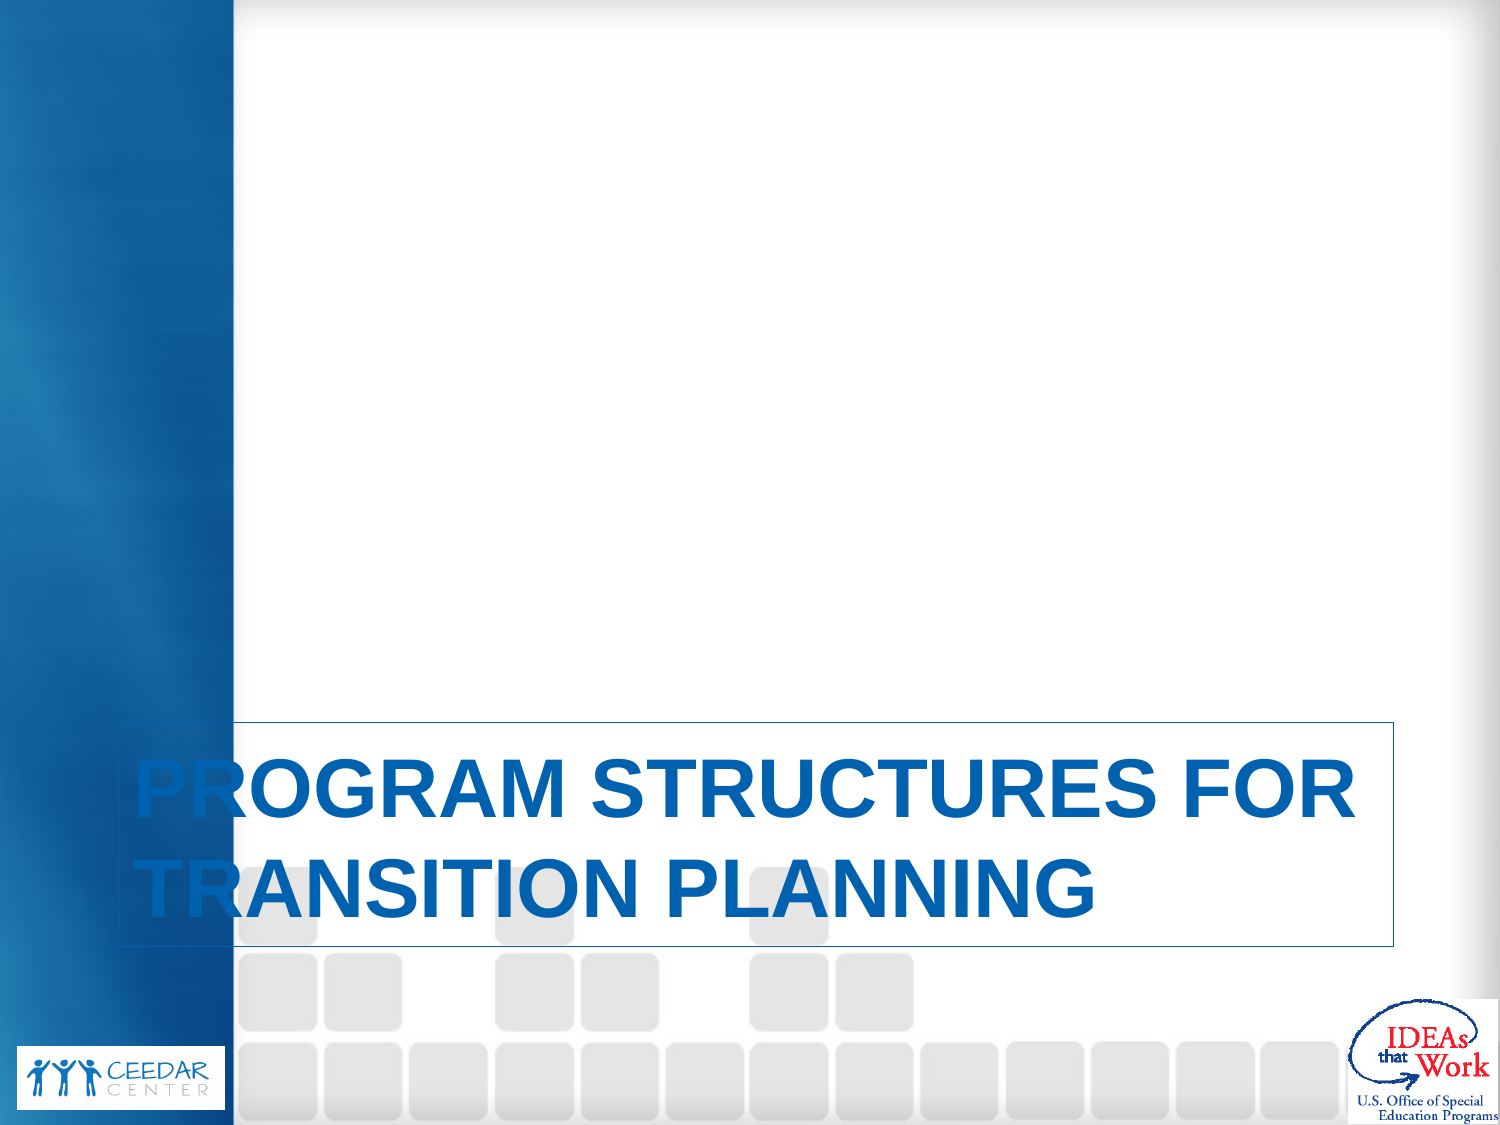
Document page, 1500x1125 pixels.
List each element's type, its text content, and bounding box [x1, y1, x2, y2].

title Program Structures for Transition Planning [118, 722, 1394, 947]
picture [0, 0, 1500, 1125]
